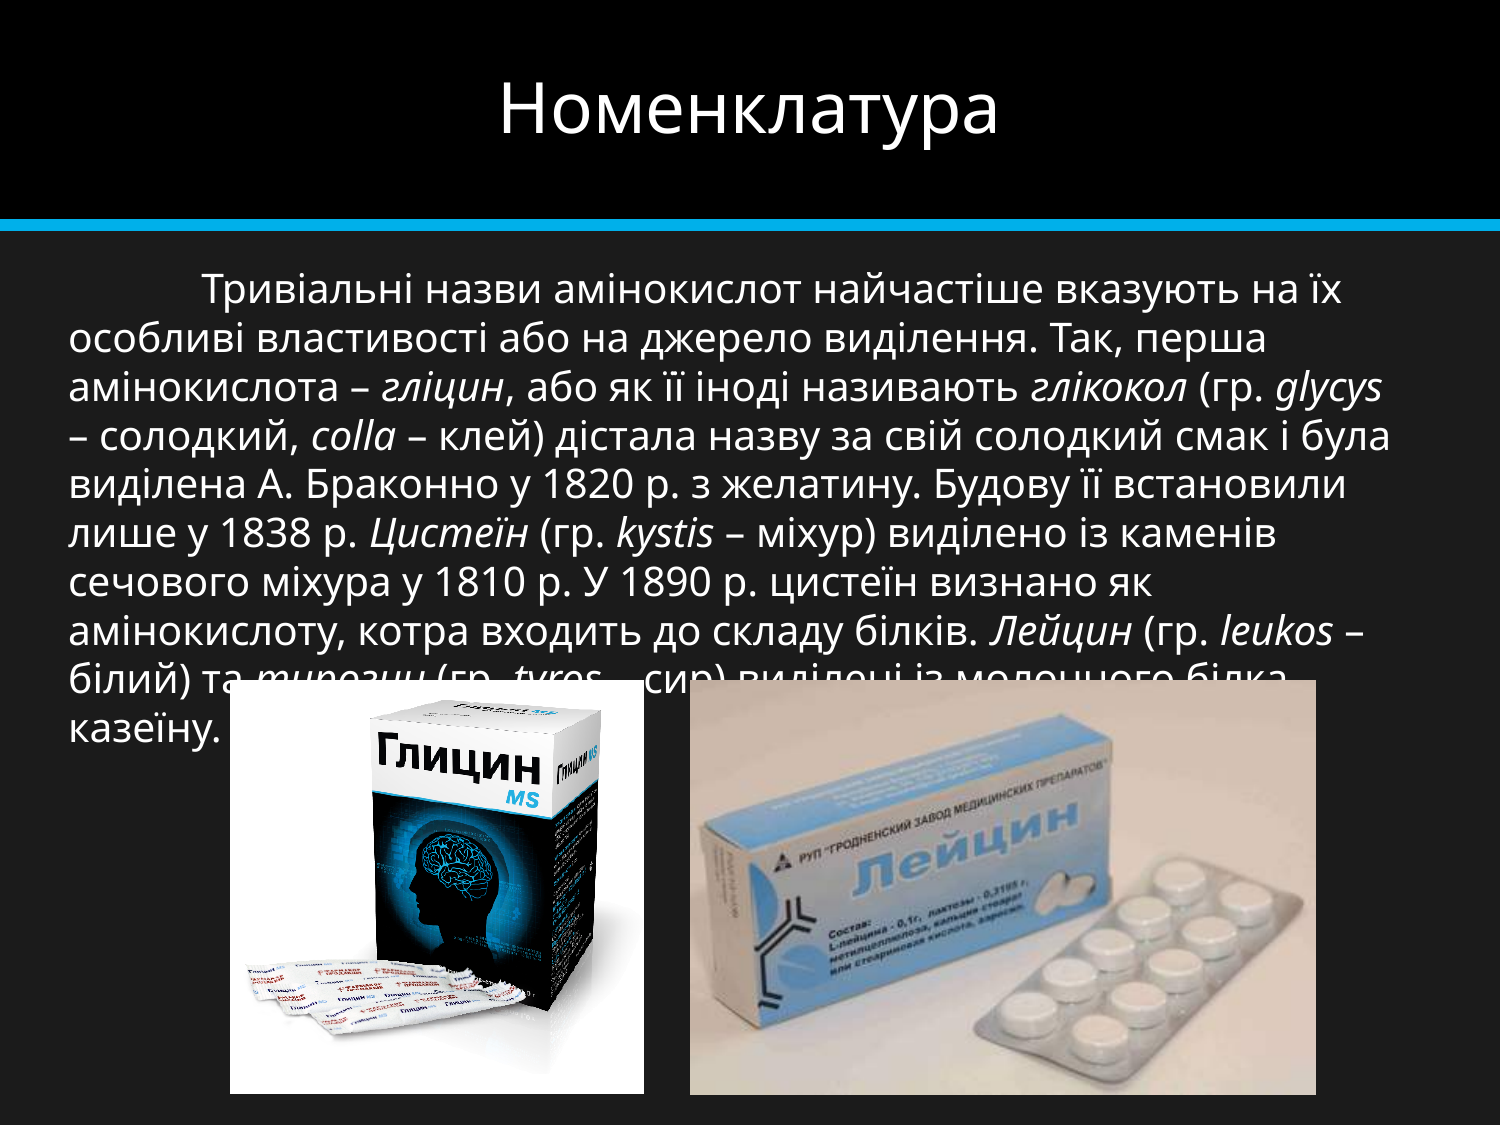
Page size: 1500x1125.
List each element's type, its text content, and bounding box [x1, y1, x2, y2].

picture [230, 680, 644, 1094]
list Тривіальні назви амінокислот найчастіше вказують на їх особливі властивості або на джерело виділення. Так, перша амінокислота – гліцин, або як її іноді називають глікокол (гр. glycys – солодкий, colla – клей) дістала назву за свій солодкий смак і була виділена А. Браконно у 1820 р. з желатину. Будову її встановили лише у 1838 р. Цистеїн (гр. kystis – міхур) виділено із каменів сечового міхура у 1810 р. У 1890 р. цистеїн визнано як амінокислоту, котра входить до складу білків. Лейцин (гр. leukos – білий) та тирозин (гр. tyros – сир) виділені із молочного білка казеїну. [52, 255, 1424, 764]
picture [690, 680, 1316, 1095]
title Номенклатура [131, 20, 1369, 201]
